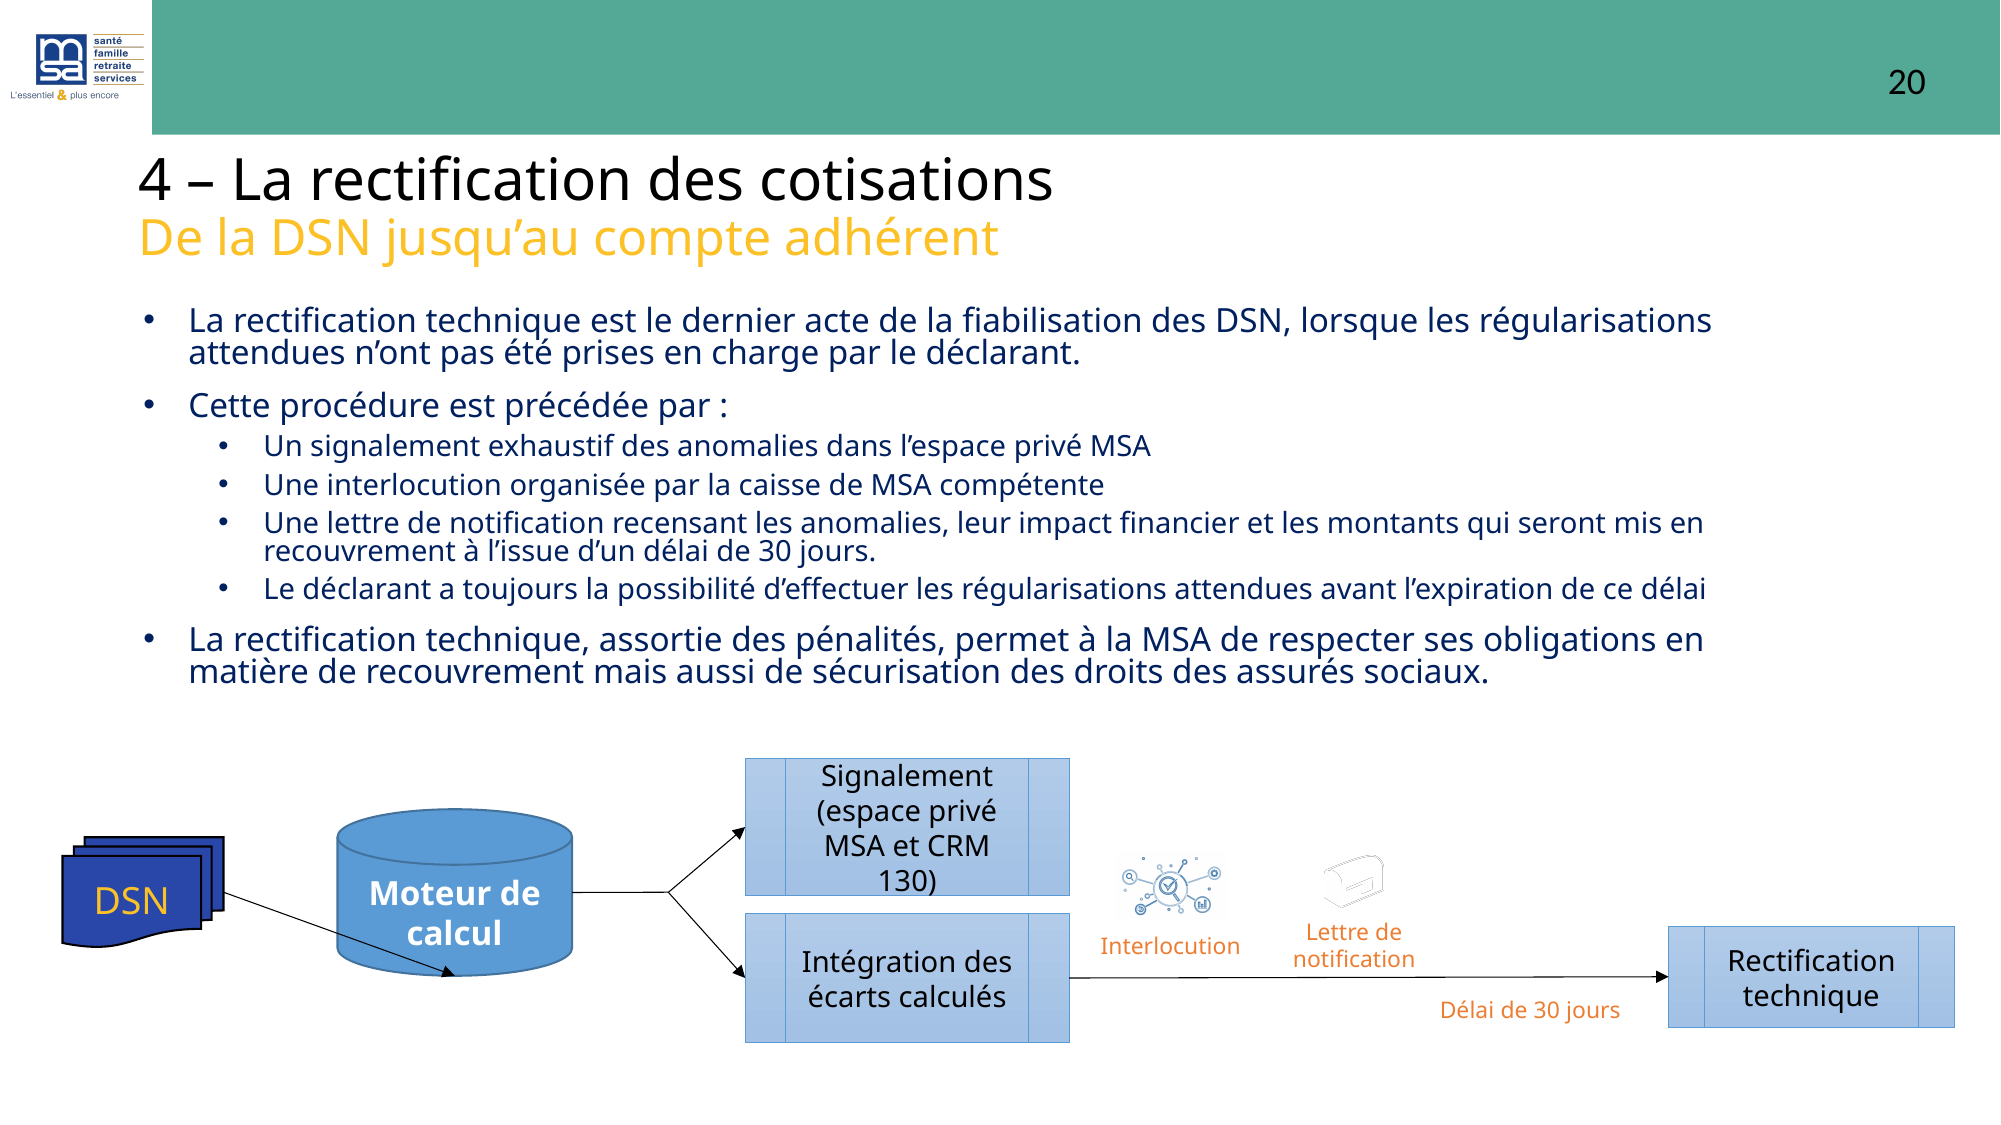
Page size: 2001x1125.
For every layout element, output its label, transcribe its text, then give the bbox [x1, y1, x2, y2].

text_box Intégration des écarts calculés [745, 913, 1070, 1043]
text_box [668, 827, 746, 892]
text_box La rectification technique est le dernier acte de la fiabilisation des DSN, lorsque les régularisations attendues n’ont pas été prises en charge par le déclarant. Cette procédure est précédée par : Un signalement exhaustif des anomalies dans l’espace privé MSA Une interlocution organisée par la caisse de MSA compétente Une lettre de notification recensant les anomalies, leur impact financier et les montants qui seront mis en recouvrement à l’issue d’un délai de 30 jours. Le déclarant a toujours la possibilité d’effectuer les régularisations attendues avant l’expiration de ce délai La rectification technique, assortie des pénalités, permet à la MSA de respecter ses obligations en matière de recouvrement mais aussi de sécurisation des droits des assurés sociaux. [128, 299, 1842, 557]
picture [1115, 851, 1228, 919]
text_box DSN [61, 836, 225, 948]
text_box 4 – La rectification des cotisations De la DSN jusqu’au compte adhérent [123, 142, 1844, 256]
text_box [668, 892, 746, 979]
text_box Interlocution [1084, 924, 1242, 967]
text_box Lettre de notification [1242, 910, 1466, 976]
text_box Délai de 30 jours [1418, 987, 1643, 1031]
text_box Rectification technique [1668, 926, 1955, 1028]
text_box Moteur de calcul [336, 808, 574, 977]
text_box 20 [1490, 49, 1941, 84]
picture [1324, 855, 1384, 908]
text_box Signalement (espace privé MSA et CRM 130) [745, 758, 1070, 896]
